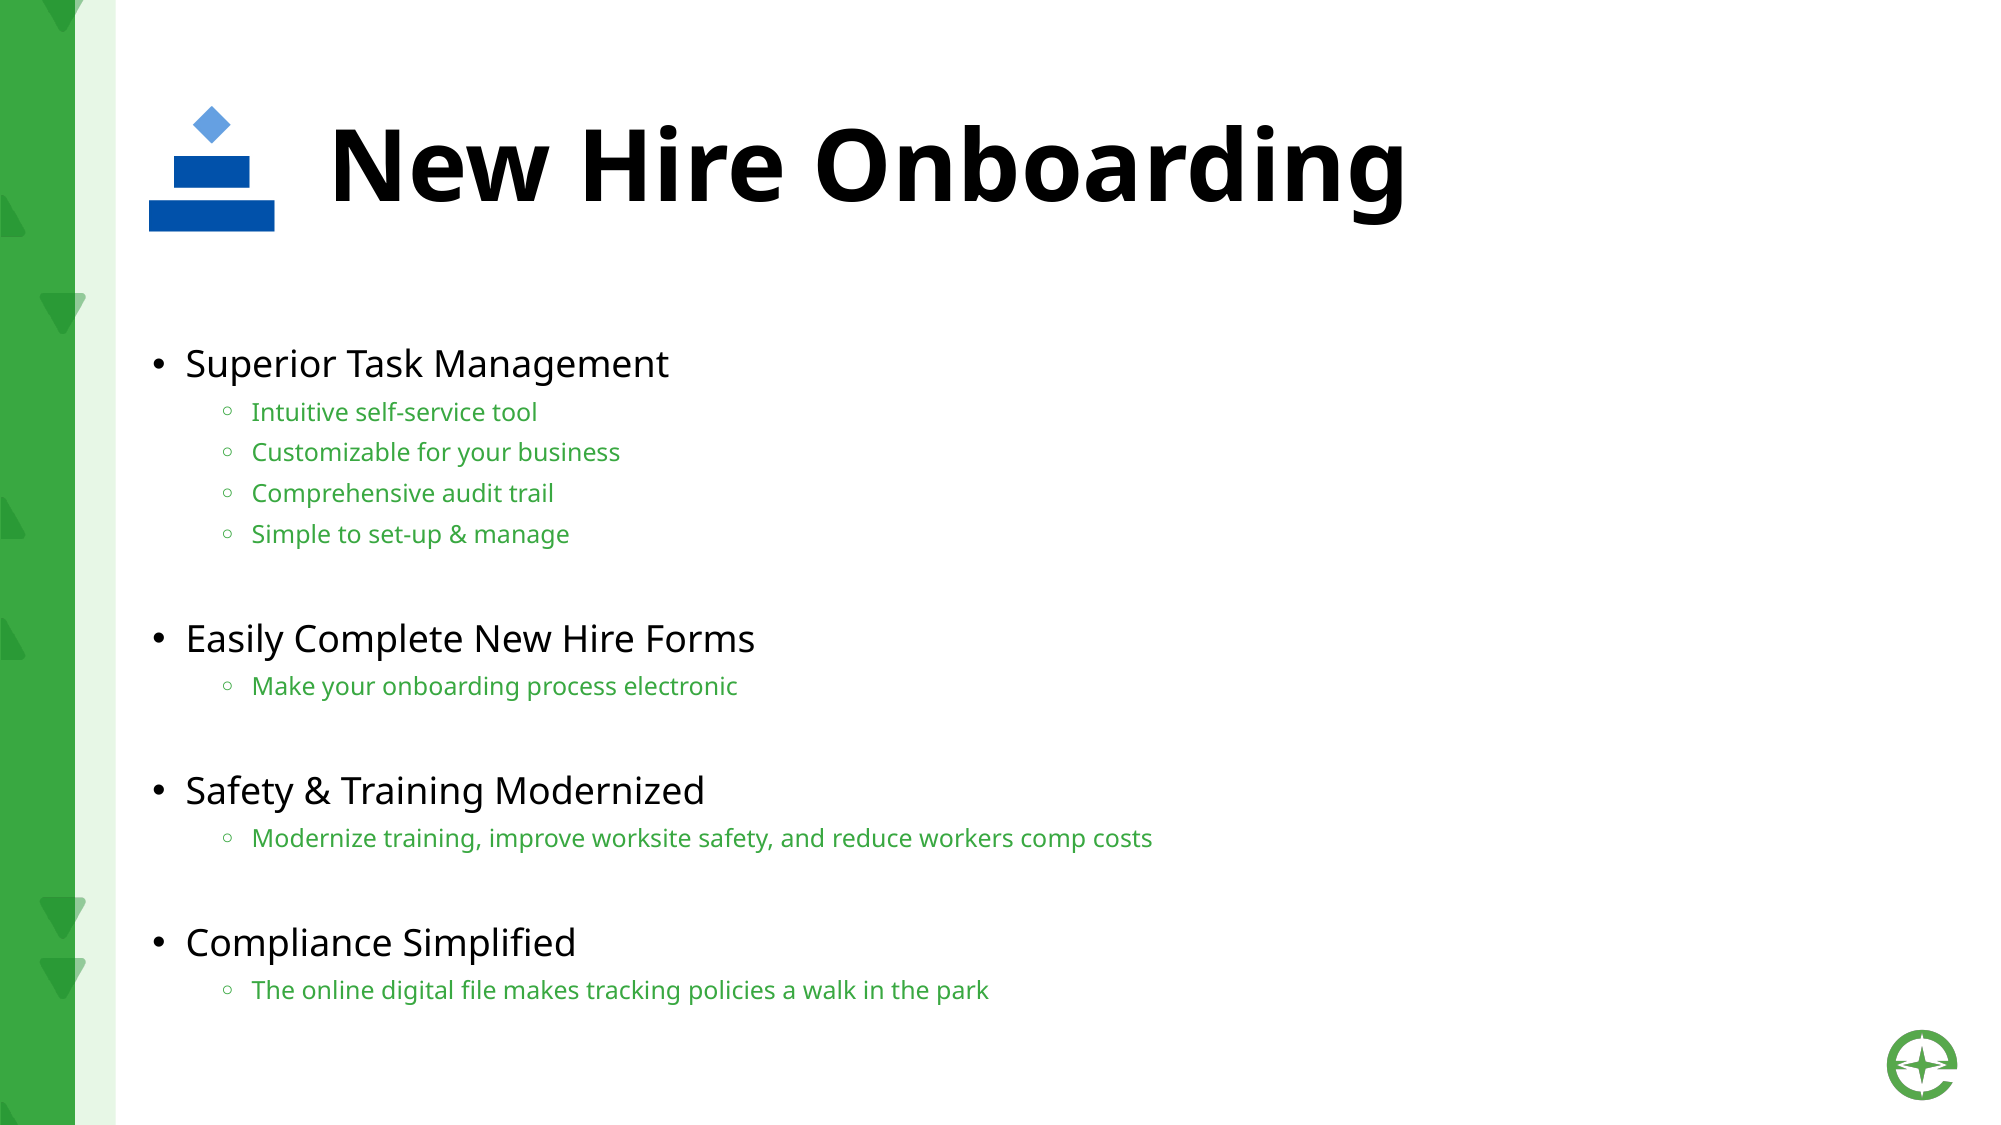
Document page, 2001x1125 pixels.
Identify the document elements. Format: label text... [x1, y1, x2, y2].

picture [137, 93, 286, 244]
title New Hire Onboarding [312, 106, 1863, 231]
picture [1, 0, 86, 1125]
picture [1884, 1027, 1960, 1103]
list Superior Task Management Intuitive self-service tool Customizable for your business Comprehensive audit trail Simple to set-up & manage Easily Complete New Hire Forms Make your onboarding process electronic Safety & Training Modernized Modernize training, improve worksite safety, and reduce workers comp costs Compliance Simplified The online digital file makes tracking policies a walk in the park [137, 337, 1863, 1014]
